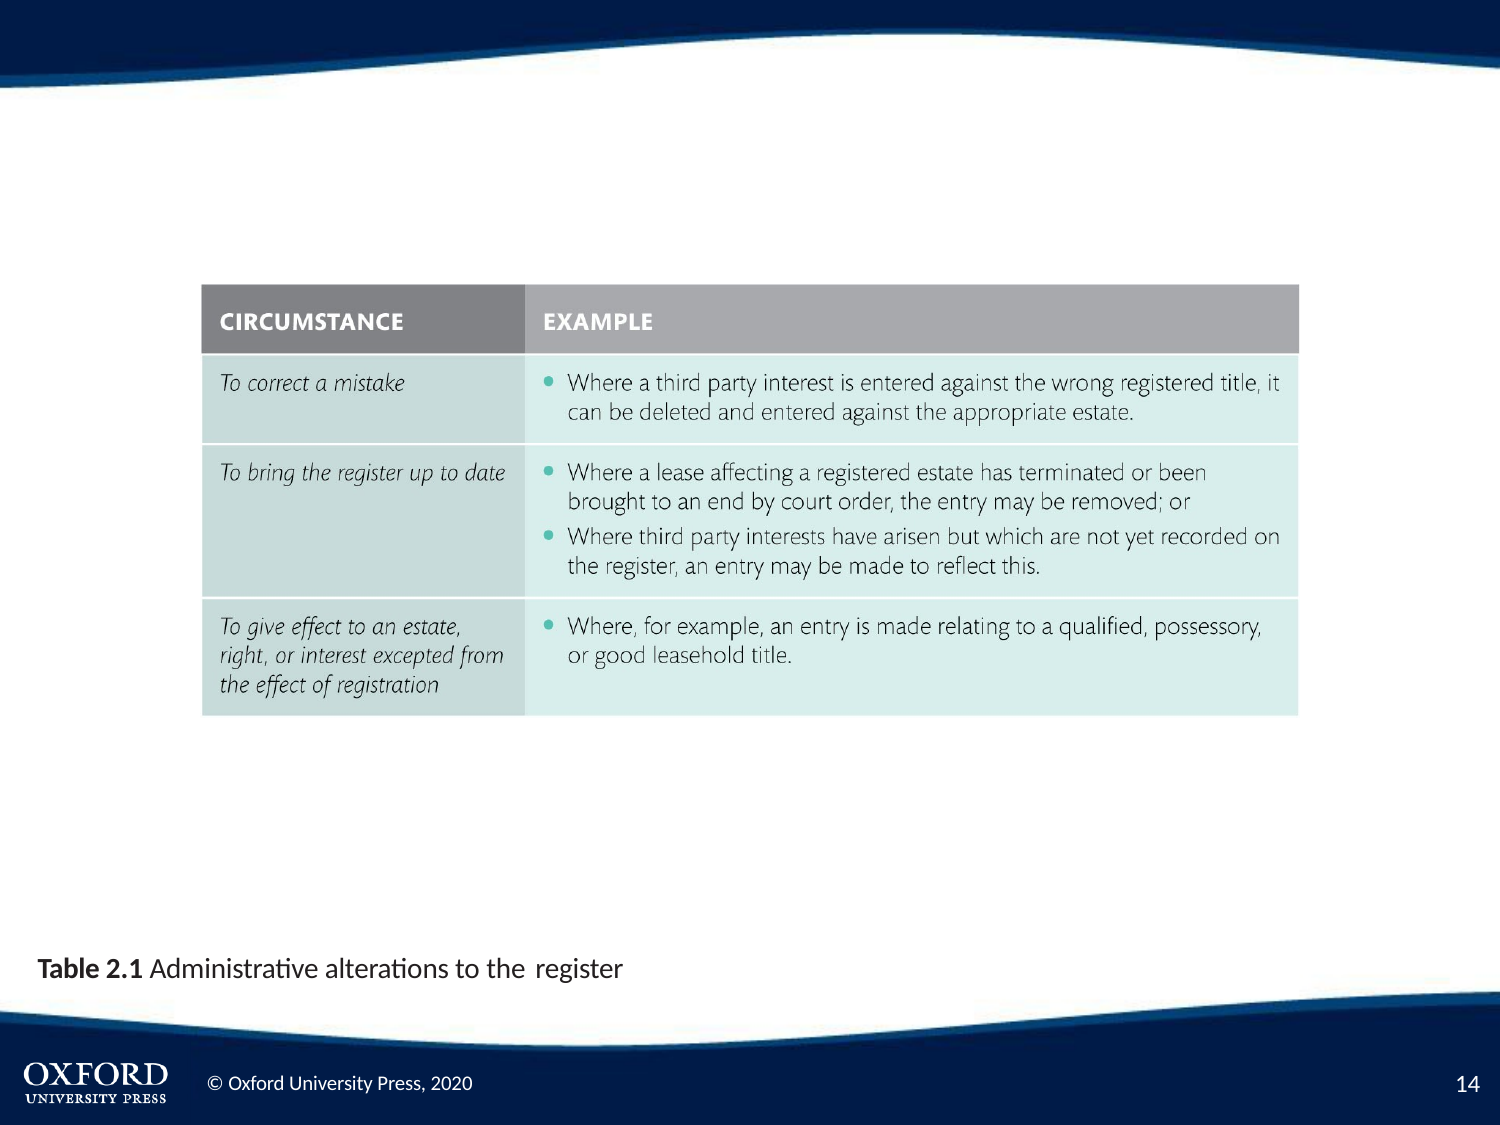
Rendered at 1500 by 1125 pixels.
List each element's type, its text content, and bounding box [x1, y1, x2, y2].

text_box [200, 284, 1300, 718]
slide_number 10 [1448, 1071, 1487, 1125]
footer © Oxford University Press, 2020 [204, 1072, 479, 1125]
text_box Table 2.1 Administrative alterations to the register [35, 947, 642, 985]
picture [0, 0, 1500, 1125]
